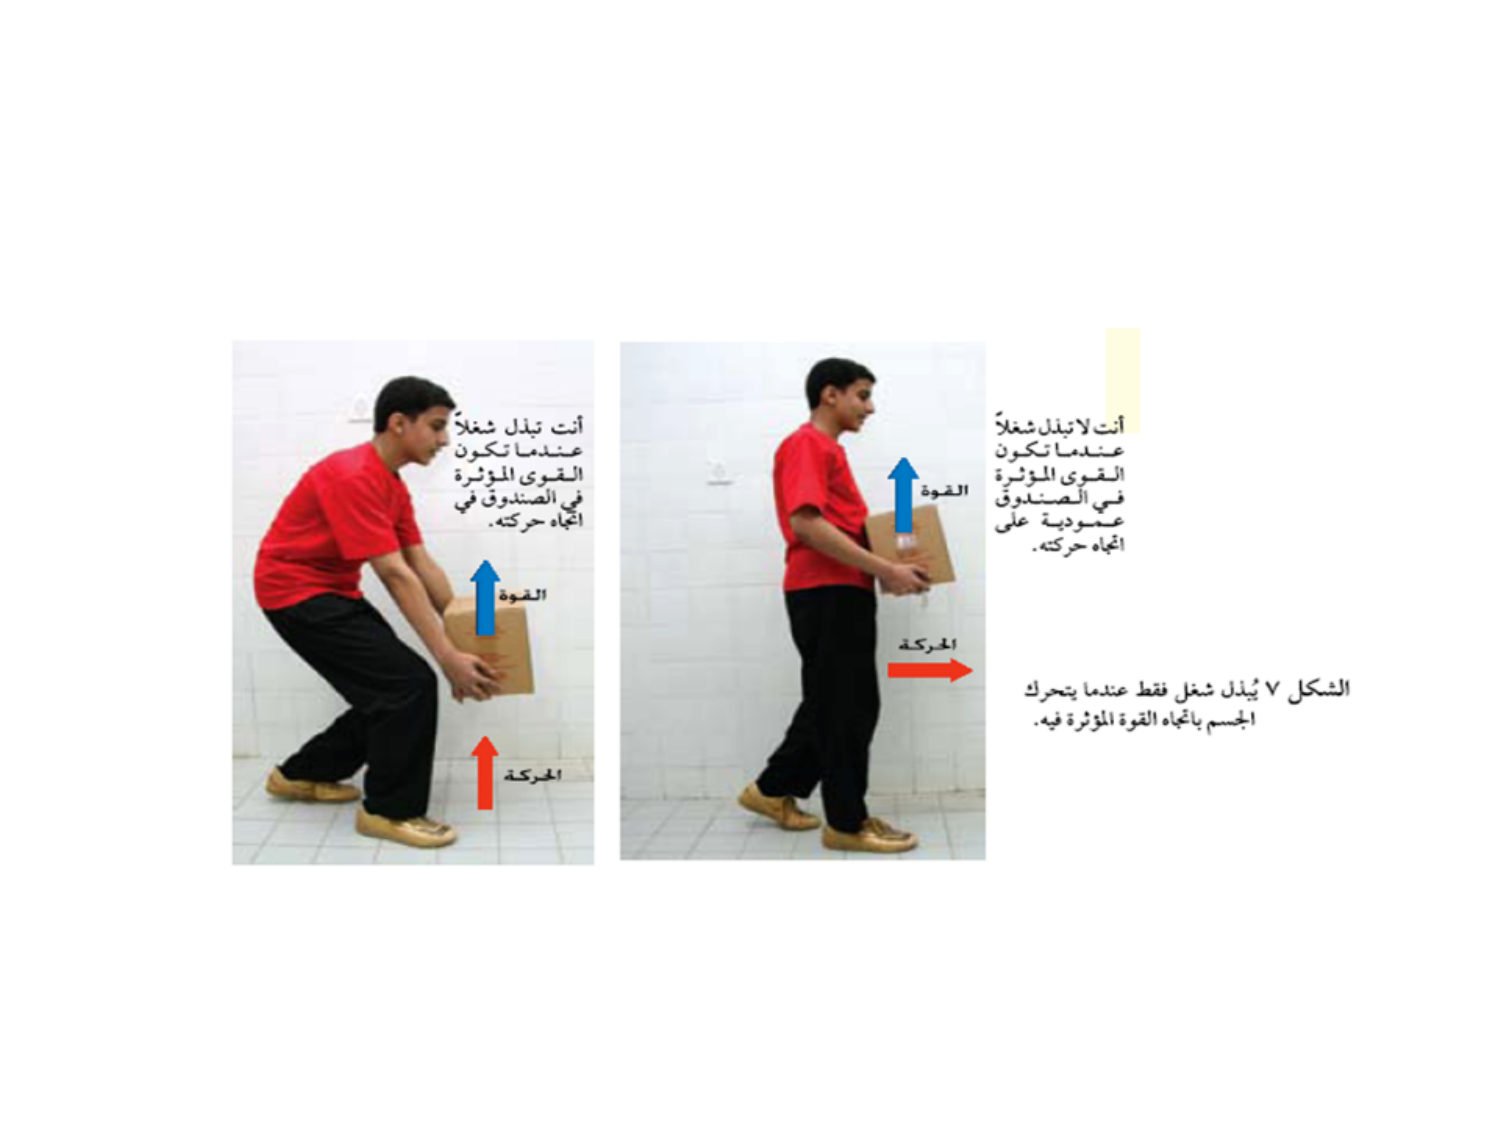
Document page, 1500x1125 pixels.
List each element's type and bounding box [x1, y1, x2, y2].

picture [222, 327, 1419, 903]
